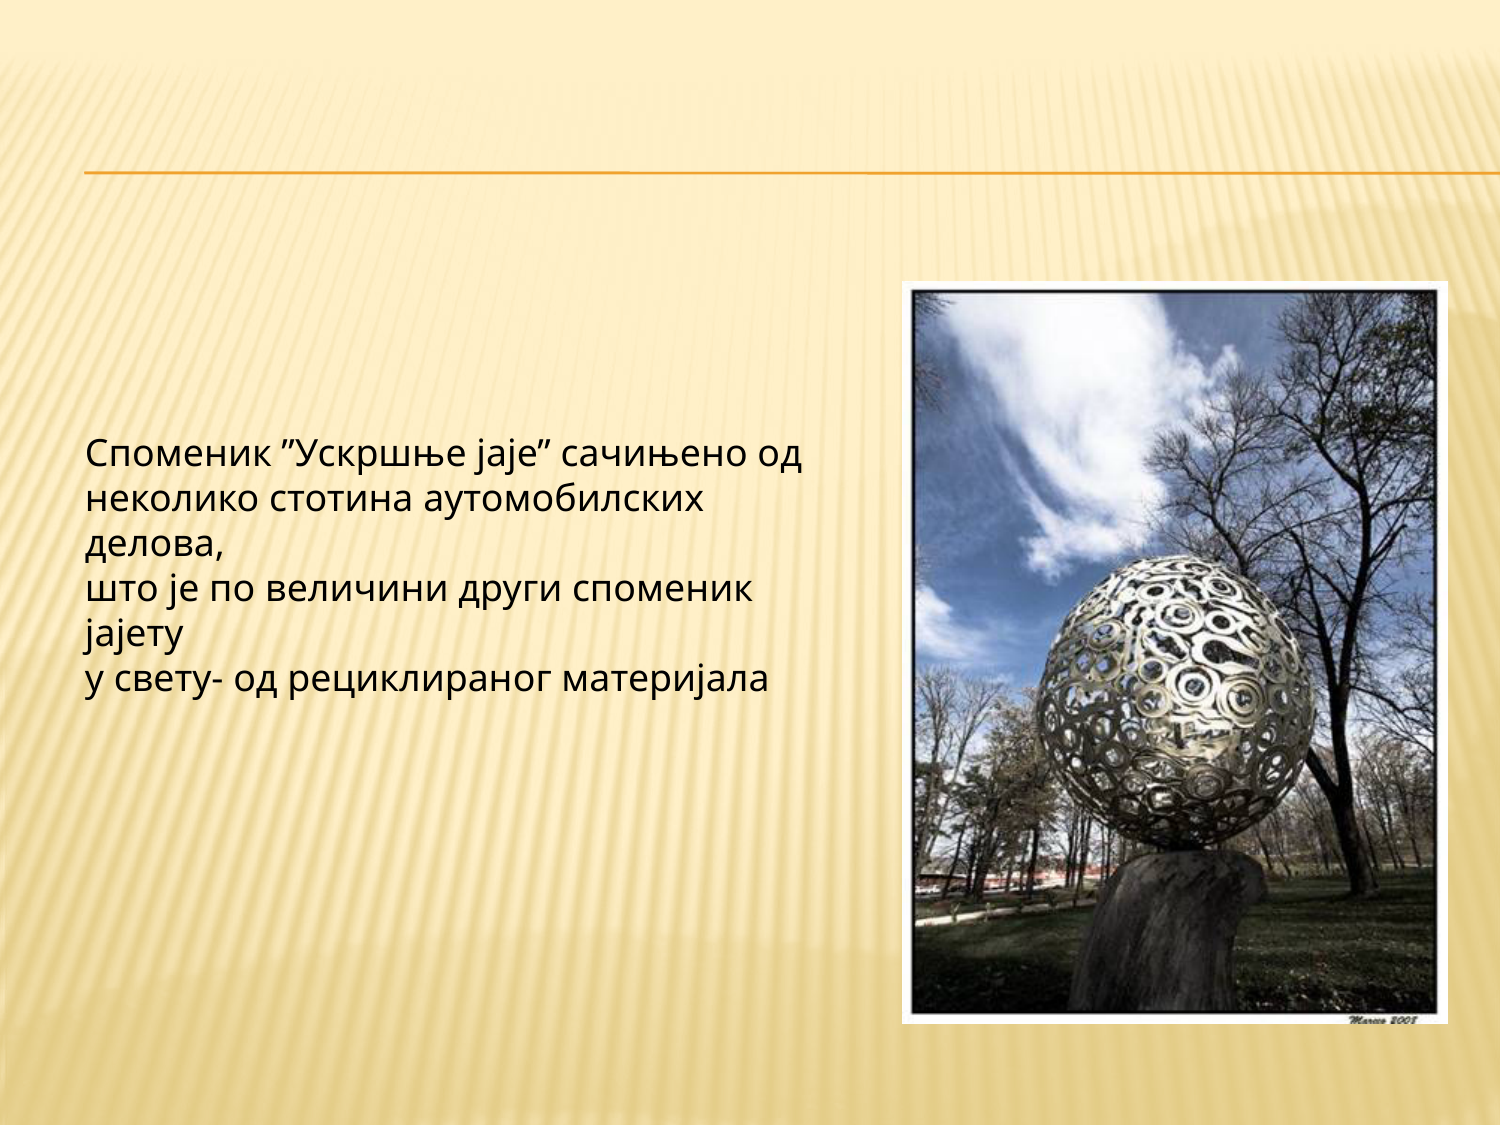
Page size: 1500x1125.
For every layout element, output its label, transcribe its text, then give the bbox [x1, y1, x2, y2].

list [902, 280, 1448, 1024]
text_box Споменик ”Ускршње јаје” сачињено од неколико стотина аутомобилских делова, што је по величини други споменик јајету у свету- од рециклираног материјала [70, 421, 821, 707]
